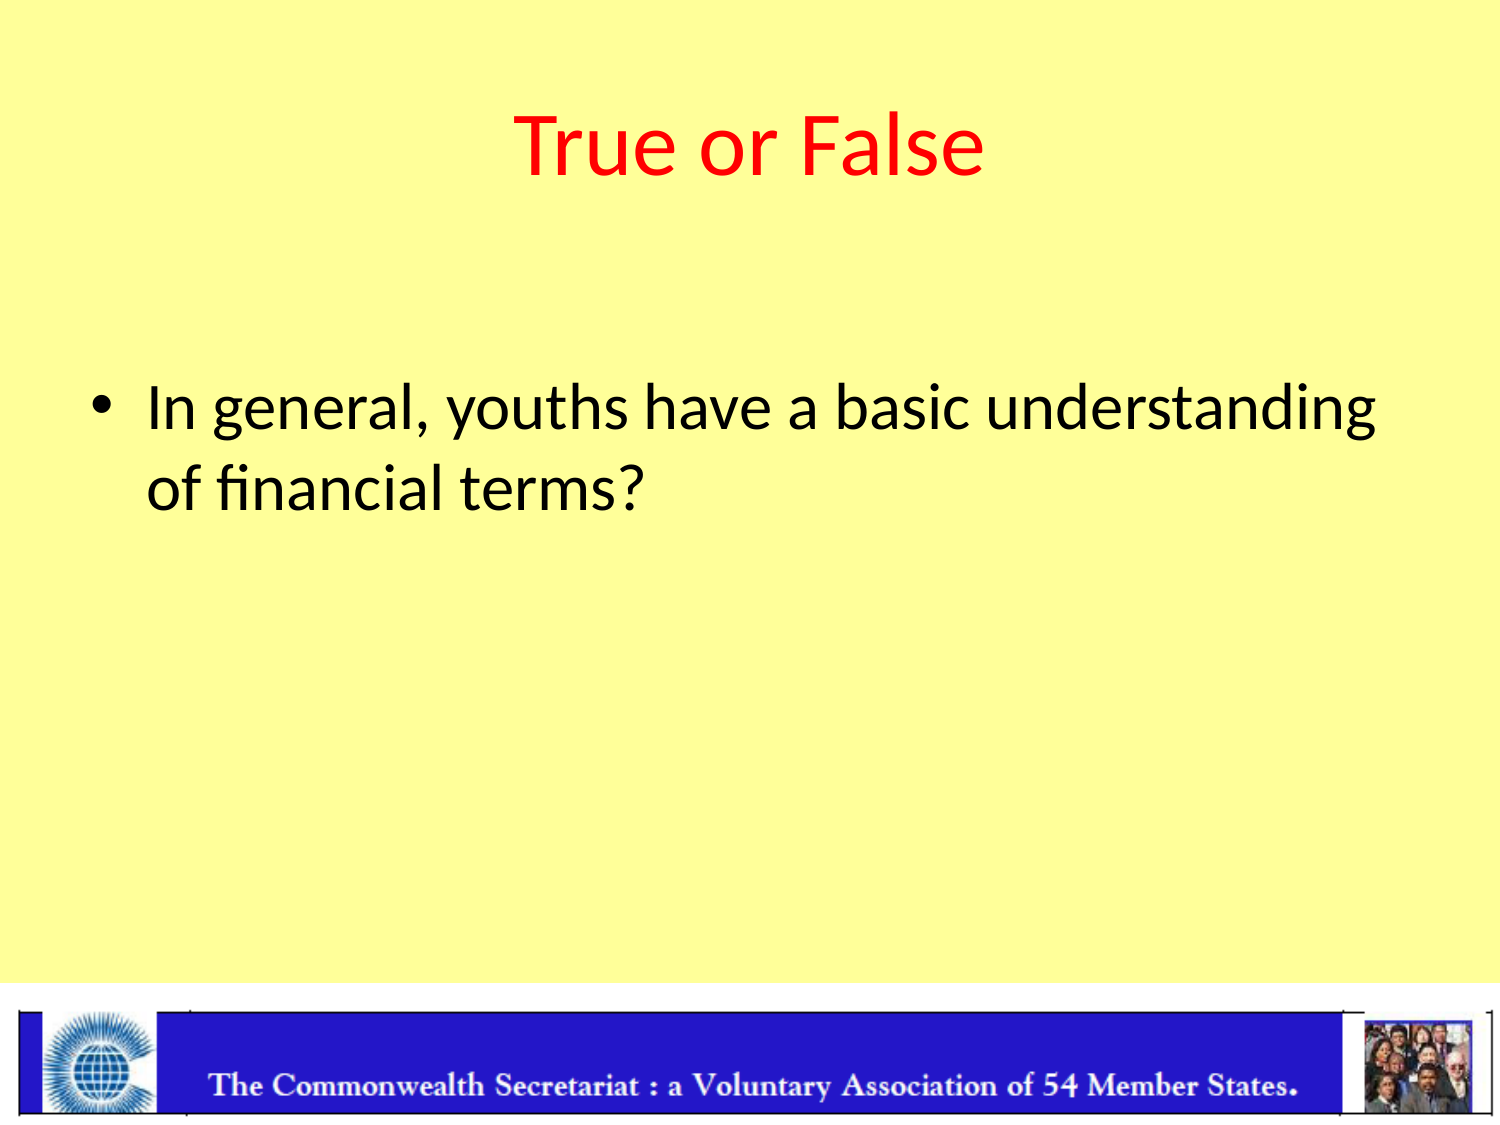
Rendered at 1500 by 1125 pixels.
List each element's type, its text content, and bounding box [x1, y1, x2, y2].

title True or False [75, 45, 1425, 233]
list In general, youths have a basic understanding of financial terms? [75, 262, 1425, 981]
picture [0, 982, 1500, 1125]
